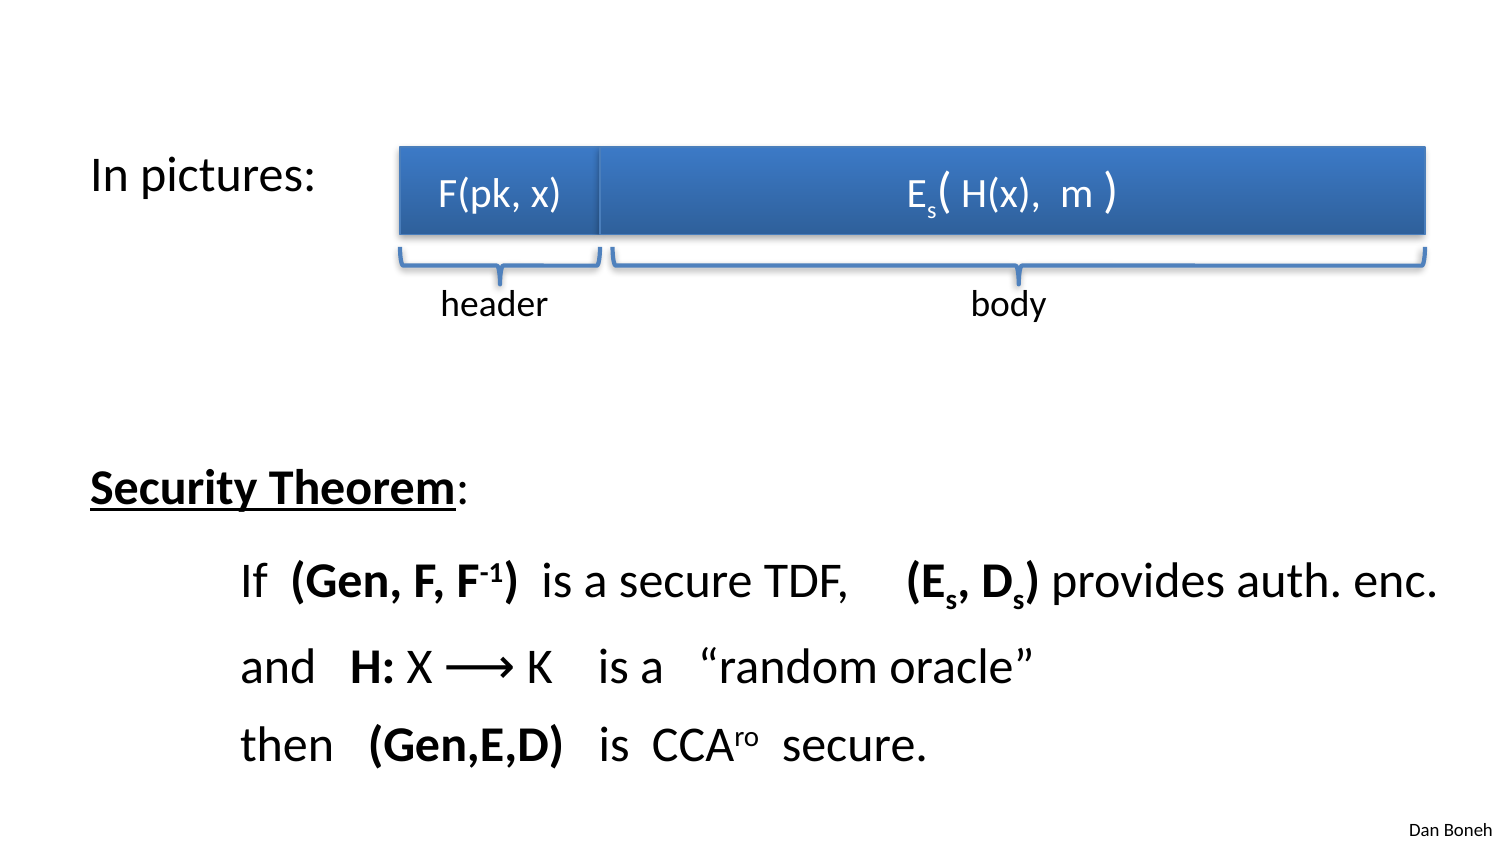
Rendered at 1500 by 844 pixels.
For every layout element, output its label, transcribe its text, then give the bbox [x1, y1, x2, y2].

list In pictures: Security Theorem: If (Gen, F, F-1) is a secure TDF, (Es, Ds) provides auth. enc. and H: X ⟶ K is a “random oracle” then (Gen,E,D) is CCAro secure. [75, 134, 1500, 807]
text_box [399, 146, 1426, 333]
